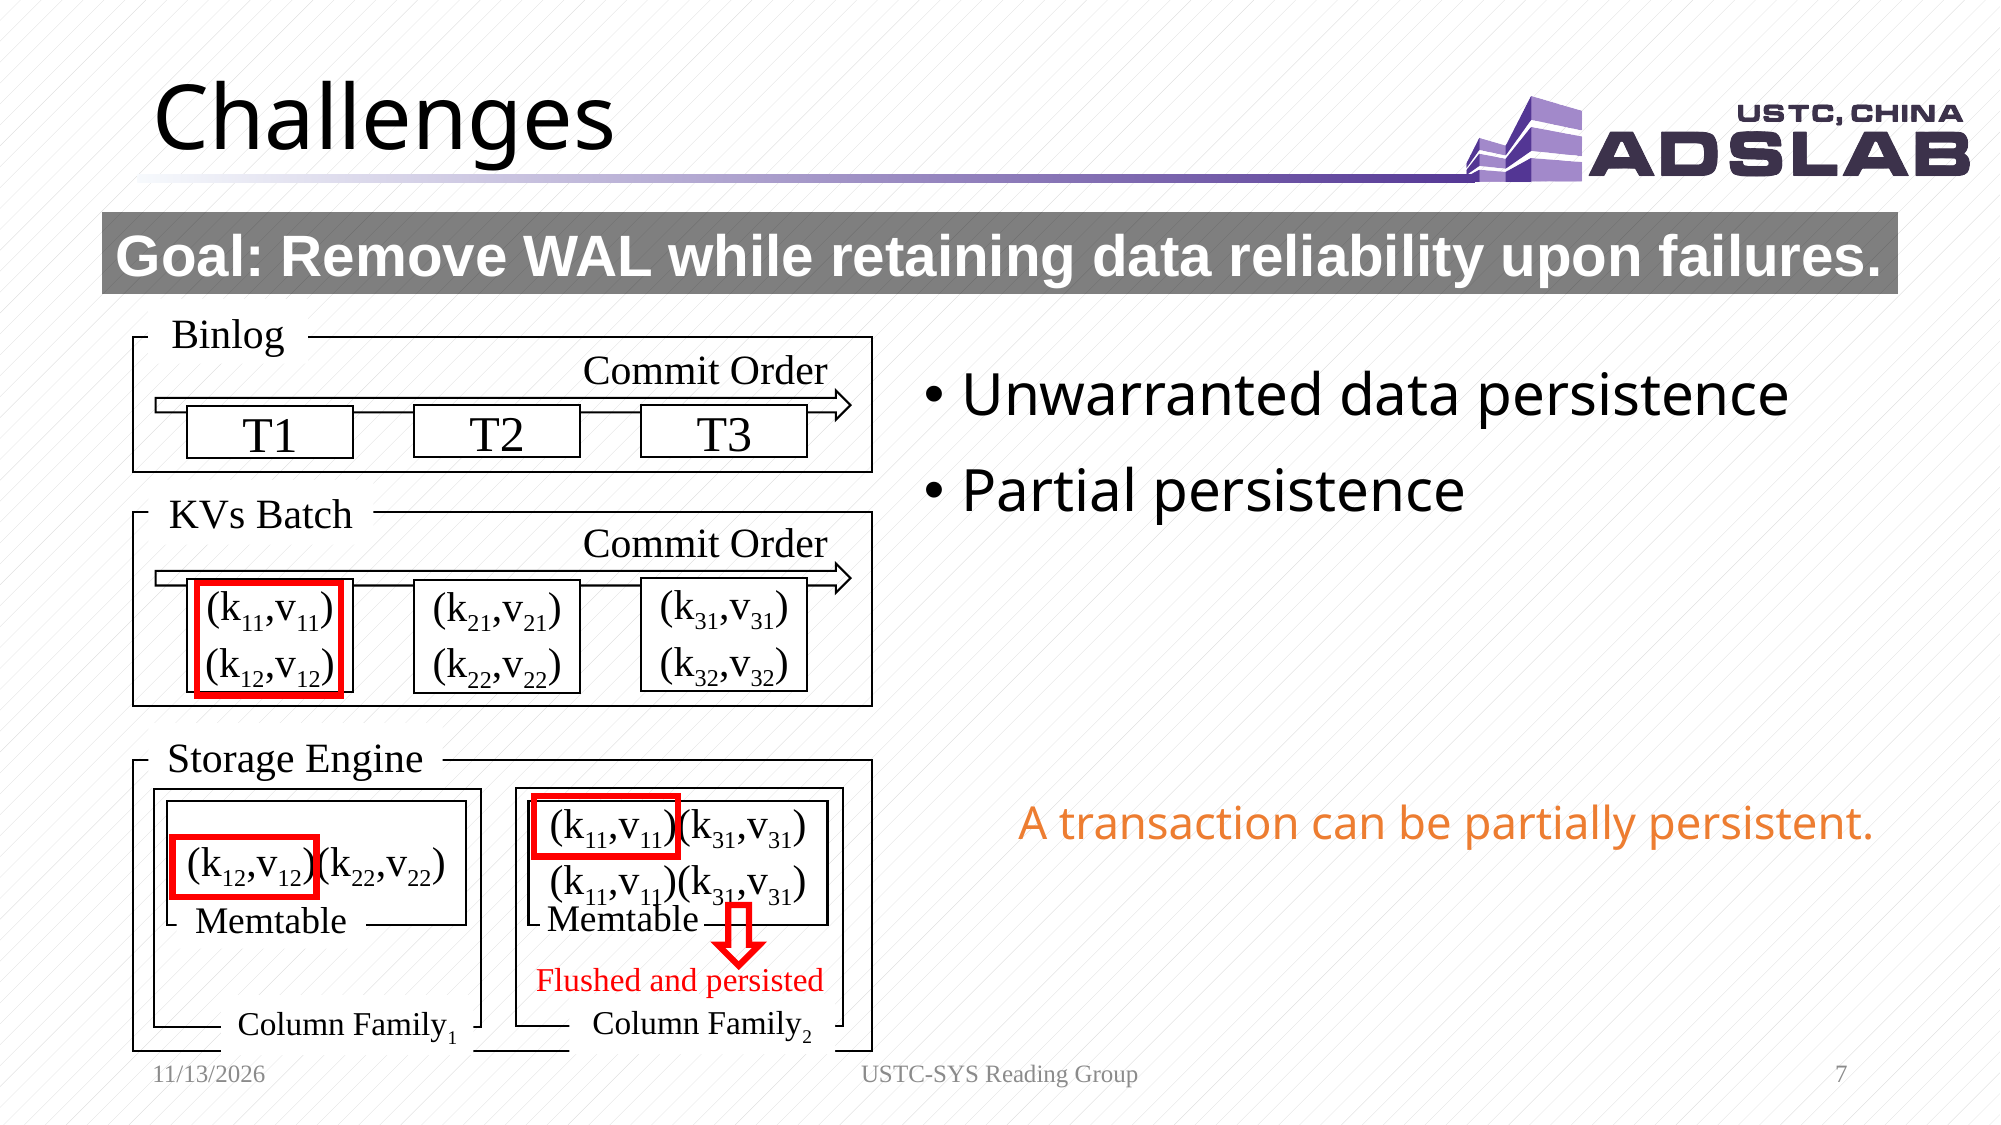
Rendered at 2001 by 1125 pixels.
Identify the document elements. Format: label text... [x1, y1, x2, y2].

text_box T3 [640, 404, 808, 458]
text_box [132, 511, 873, 707]
text_box (k21,v21) (k22,v22) [413, 579, 581, 694]
text_box (k11,v11)(k31,v31) (k11,v11)(k31,v31) [524, 788, 832, 918]
text_box Memtable [176, 888, 366, 949]
text_box [533, 795, 679, 858]
text_box T2 [413, 404, 581, 458]
text_box Flushed and persisted [516, 950, 845, 1006]
text_box [132, 336, 873, 473]
text_box Commit Order [565, 508, 845, 570]
text_box [196, 582, 342, 696]
text_box T1 [186, 405, 354, 459]
text_box [715, 904, 762, 950]
text_box (k11,v11) (k12,v12) [186, 578, 354, 693]
text_box Goal: Remove WAL while retaining data reliability upon failures. [102, 212, 1898, 294]
text_box (k12,v12)(k22,v22) [166, 800, 467, 926]
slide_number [137, 1052, 588, 1103]
text_box A transaction can be partially persistent. [949, 792, 1944, 887]
text_box [515, 787, 844, 1027]
text_box [154, 387, 852, 423]
text_box Column Family2 [569, 1006, 836, 1055]
title Challenges [137, 63, 1863, 177]
text_box [132, 759, 221, 1052]
text_box Storage Engine [148, 723, 443, 788]
footer USTC-SYS Reading Group [662, 1042, 1338, 1103]
text_box [154, 561, 852, 596]
text_box [751, 918, 829, 926]
text_box Memtable [528, 886, 718, 947]
text_box Binlog [148, 298, 308, 364]
text_box Column Family1 [221, 995, 474, 1056]
text_box [718, 918, 727, 926]
text_box Partial persistence [909, 453, 1830, 536]
text_box KVs Batch [148, 479, 374, 545]
text_box [153, 788, 482, 1028]
text_box (k31,v31) (k32,v32) [640, 577, 808, 692]
list Unwarranted data persistence [909, 357, 1830, 440]
text_box [443, 759, 873, 1052]
picture [1470, 93, 1976, 183]
text_box Commit Order [565, 335, 845, 397]
text_box [172, 836, 318, 898]
